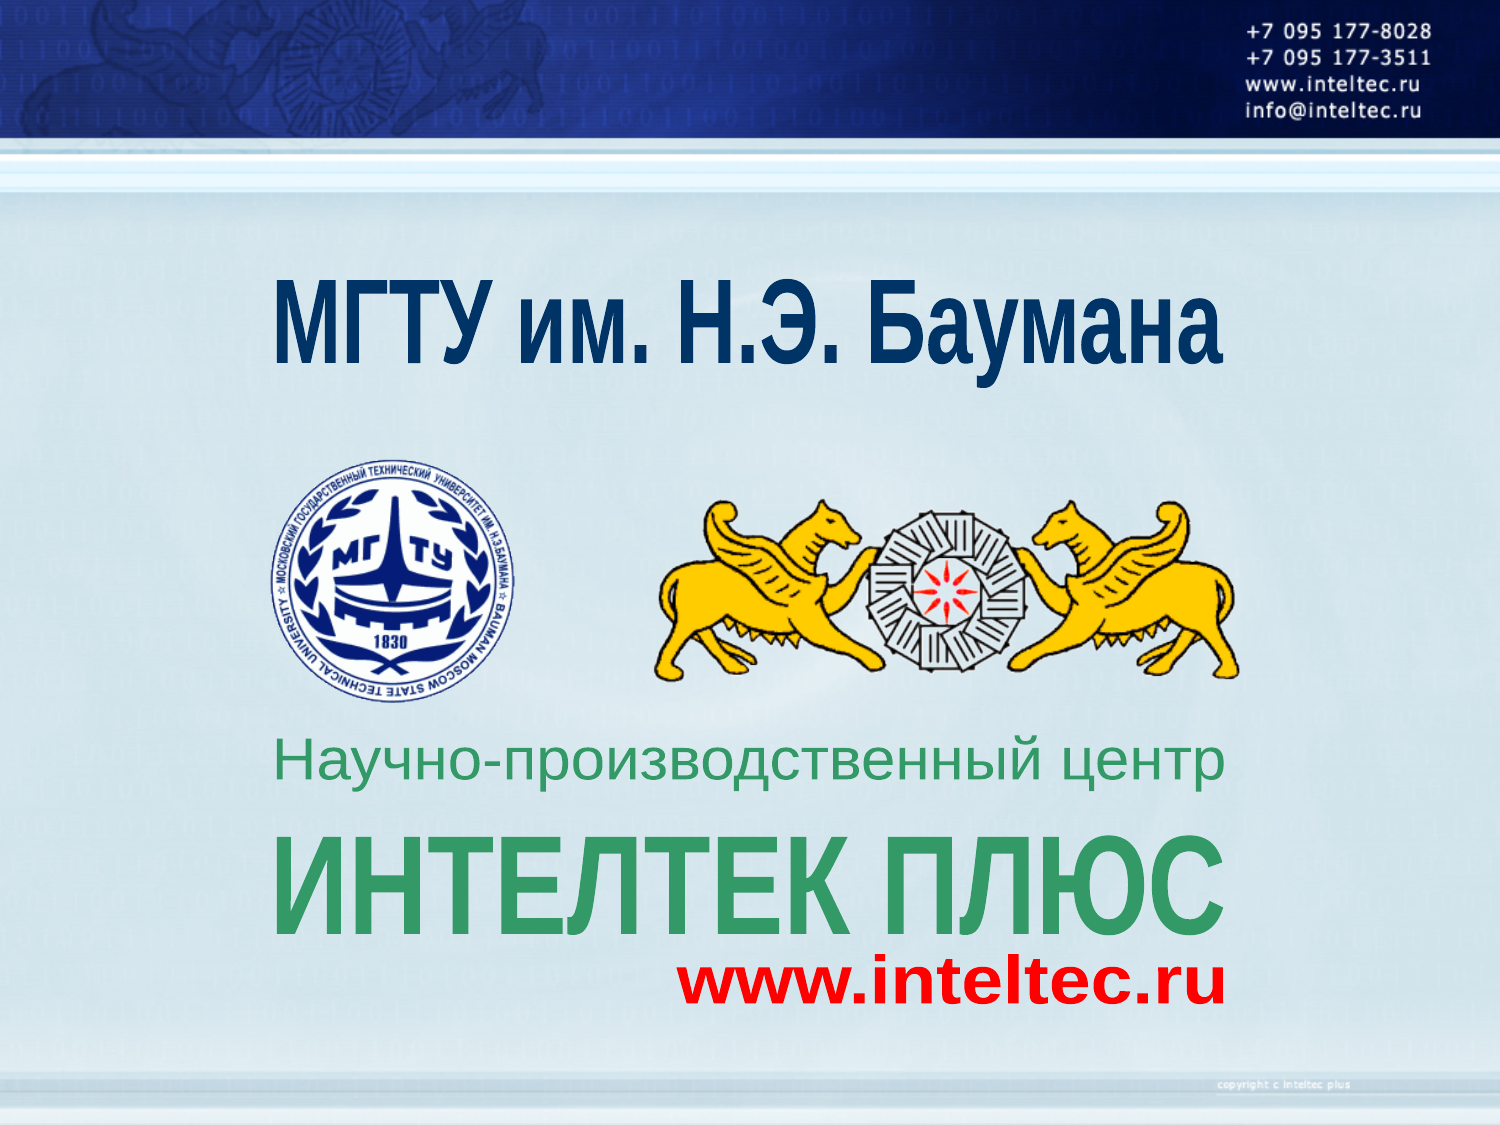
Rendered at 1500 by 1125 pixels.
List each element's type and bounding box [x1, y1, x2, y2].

picture [0, 0, 1500, 1125]
list [629, 458, 1265, 719]
